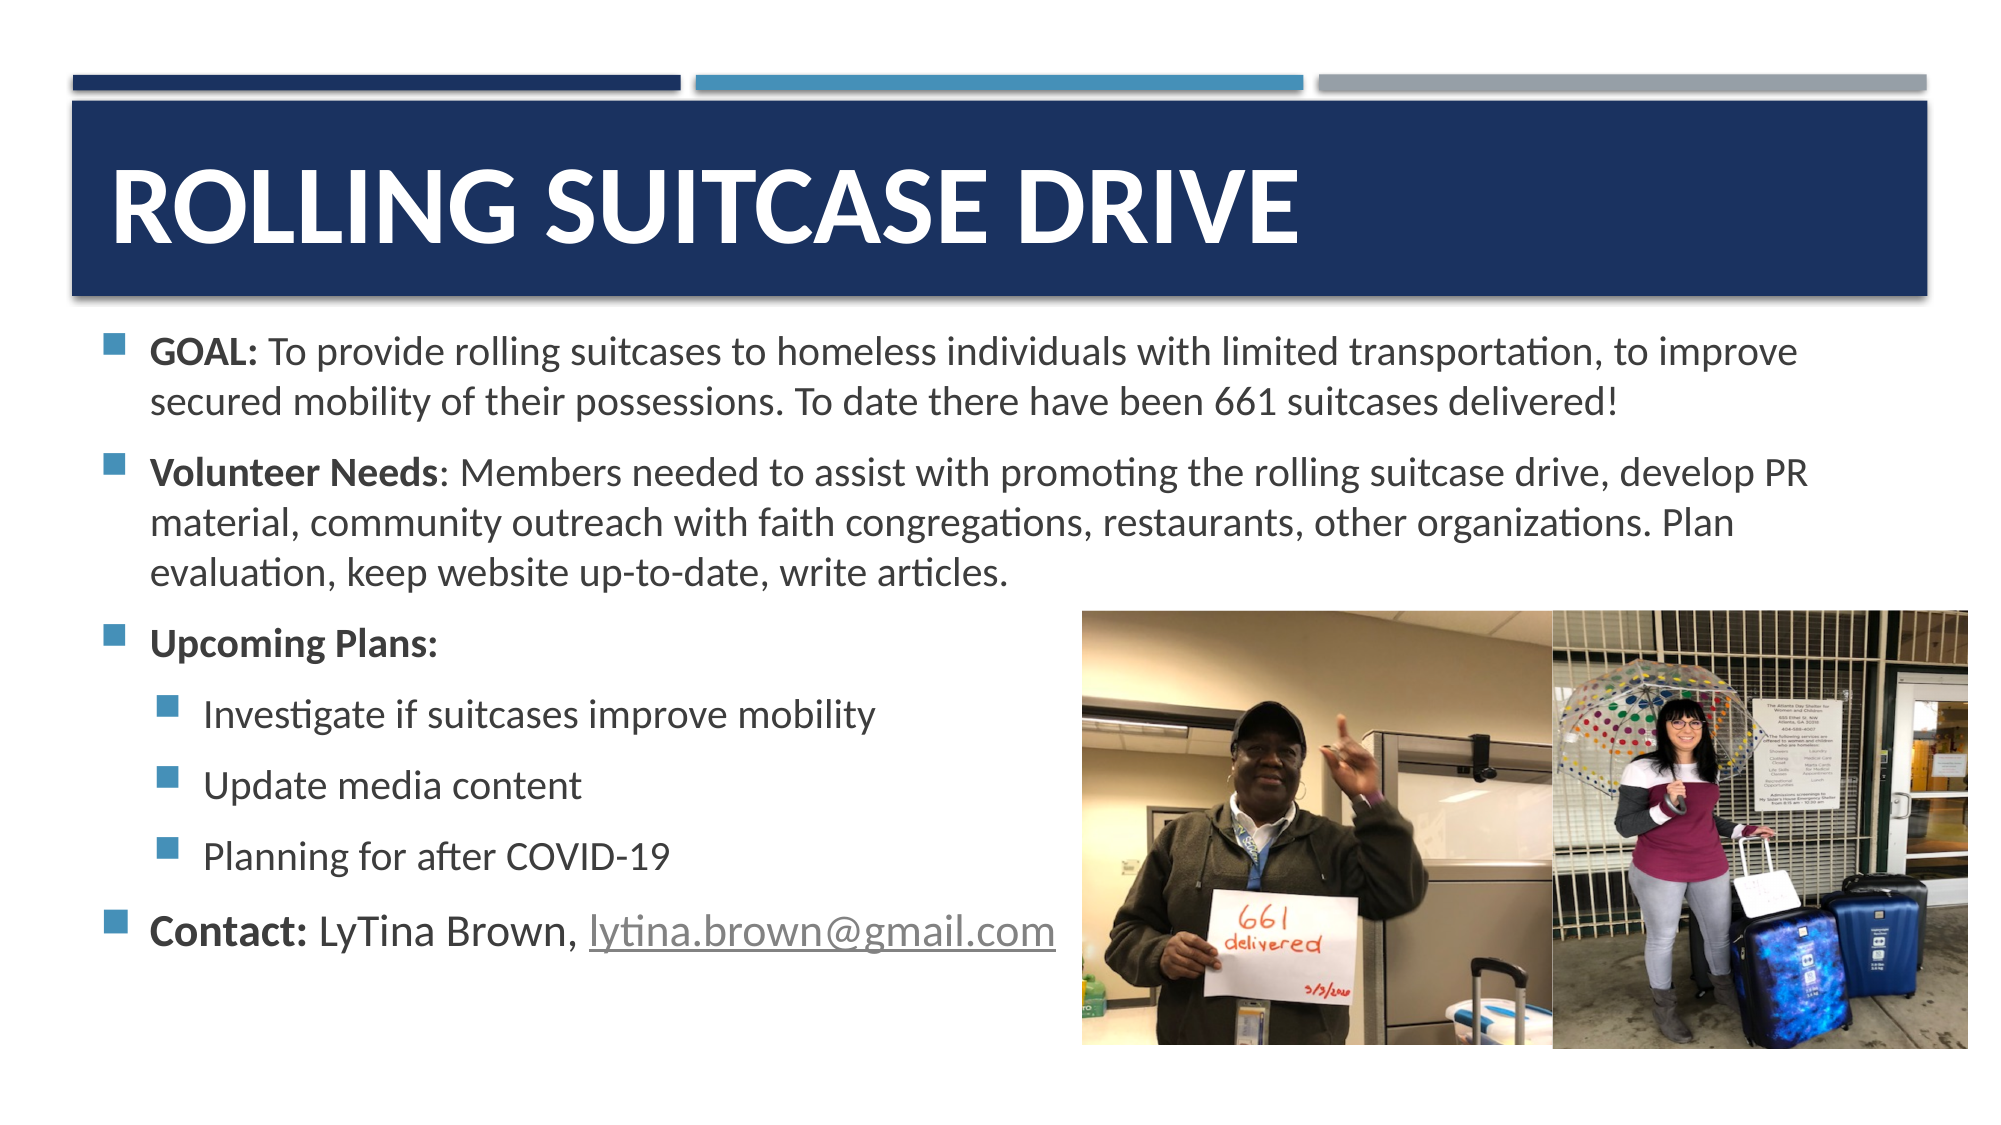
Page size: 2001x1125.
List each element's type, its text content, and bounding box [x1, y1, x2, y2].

list GOAL: To provide rolling suitcases to homeless individuals with limited transportation, to improve secured mobility of their possessions. To date there have been 661 suitcases delivered! Volunteer Needs: Members needed to assist with promoting the rolling suitcase drive, develop PR material, community outreach with faith congregations, restaurants, other organizations. Plan evaluation, keep website up-to-date, write articles. Upcoming Plans: Investigate if suitcases improve mobility Update media content Planning for after COVID-19 Contact: LyTina Brown, lytina.brown@gmail.com [84, 463, 1894, 1067]
picture [1082, 591, 1980, 1064]
title Rolling Suitcase Drive [95, 115, 1905, 282]
